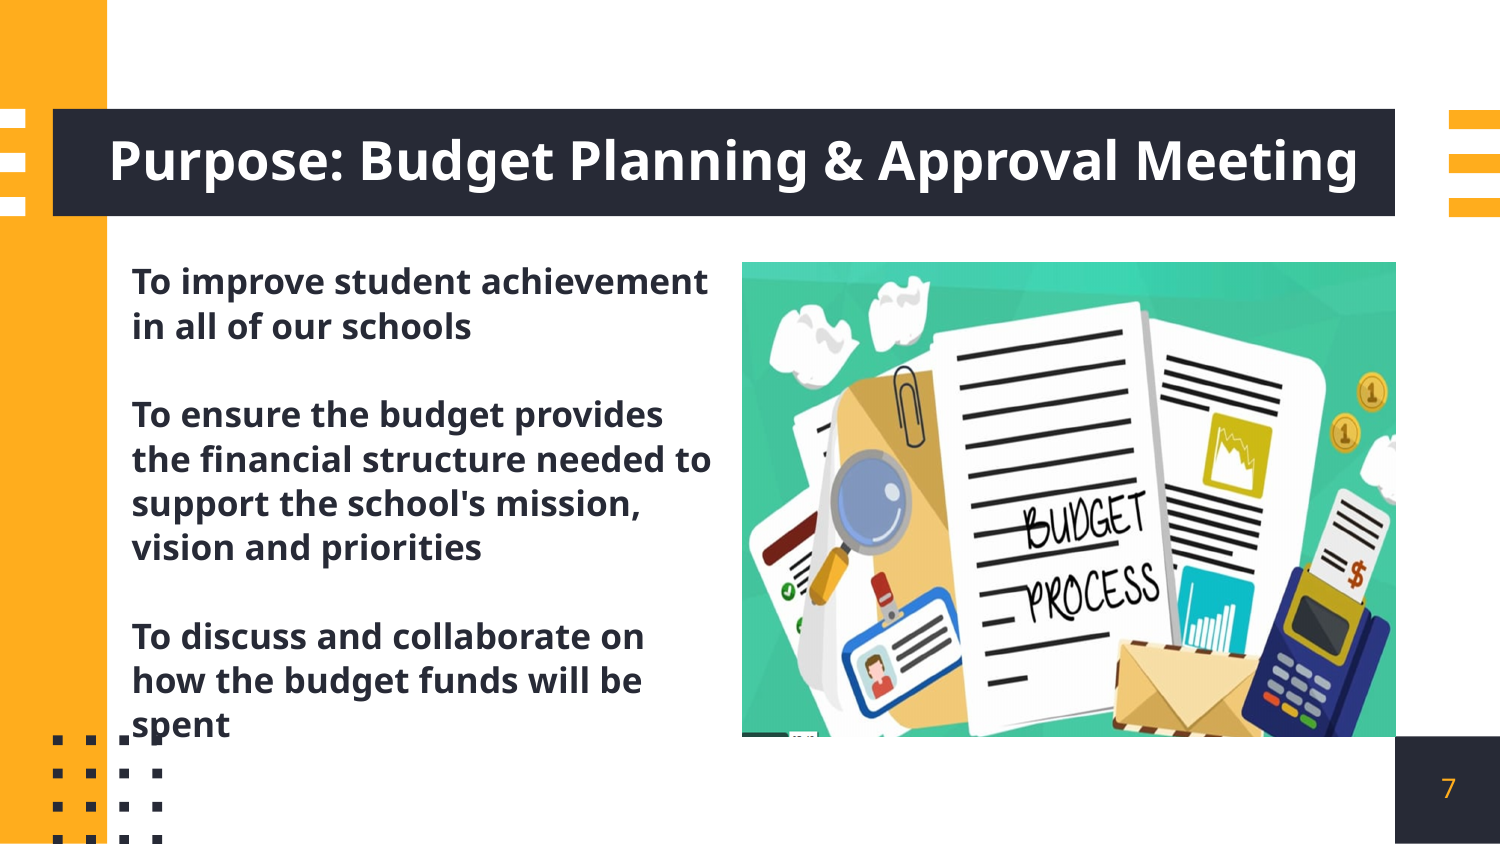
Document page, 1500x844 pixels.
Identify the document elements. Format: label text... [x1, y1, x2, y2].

title Purpose: Budget Planning & Approval Meeting [108, 108, 1396, 217]
list To improve student achievement in all of our schools To ensure the budget provides the financial structure needed to support the school's mission, vision and priorities To discuss and collaborate on how the budget funds will be spent [61, 257, 715, 754]
slide_number 7 [1395, 736, 1500, 844]
picture [741, 262, 1396, 737]
